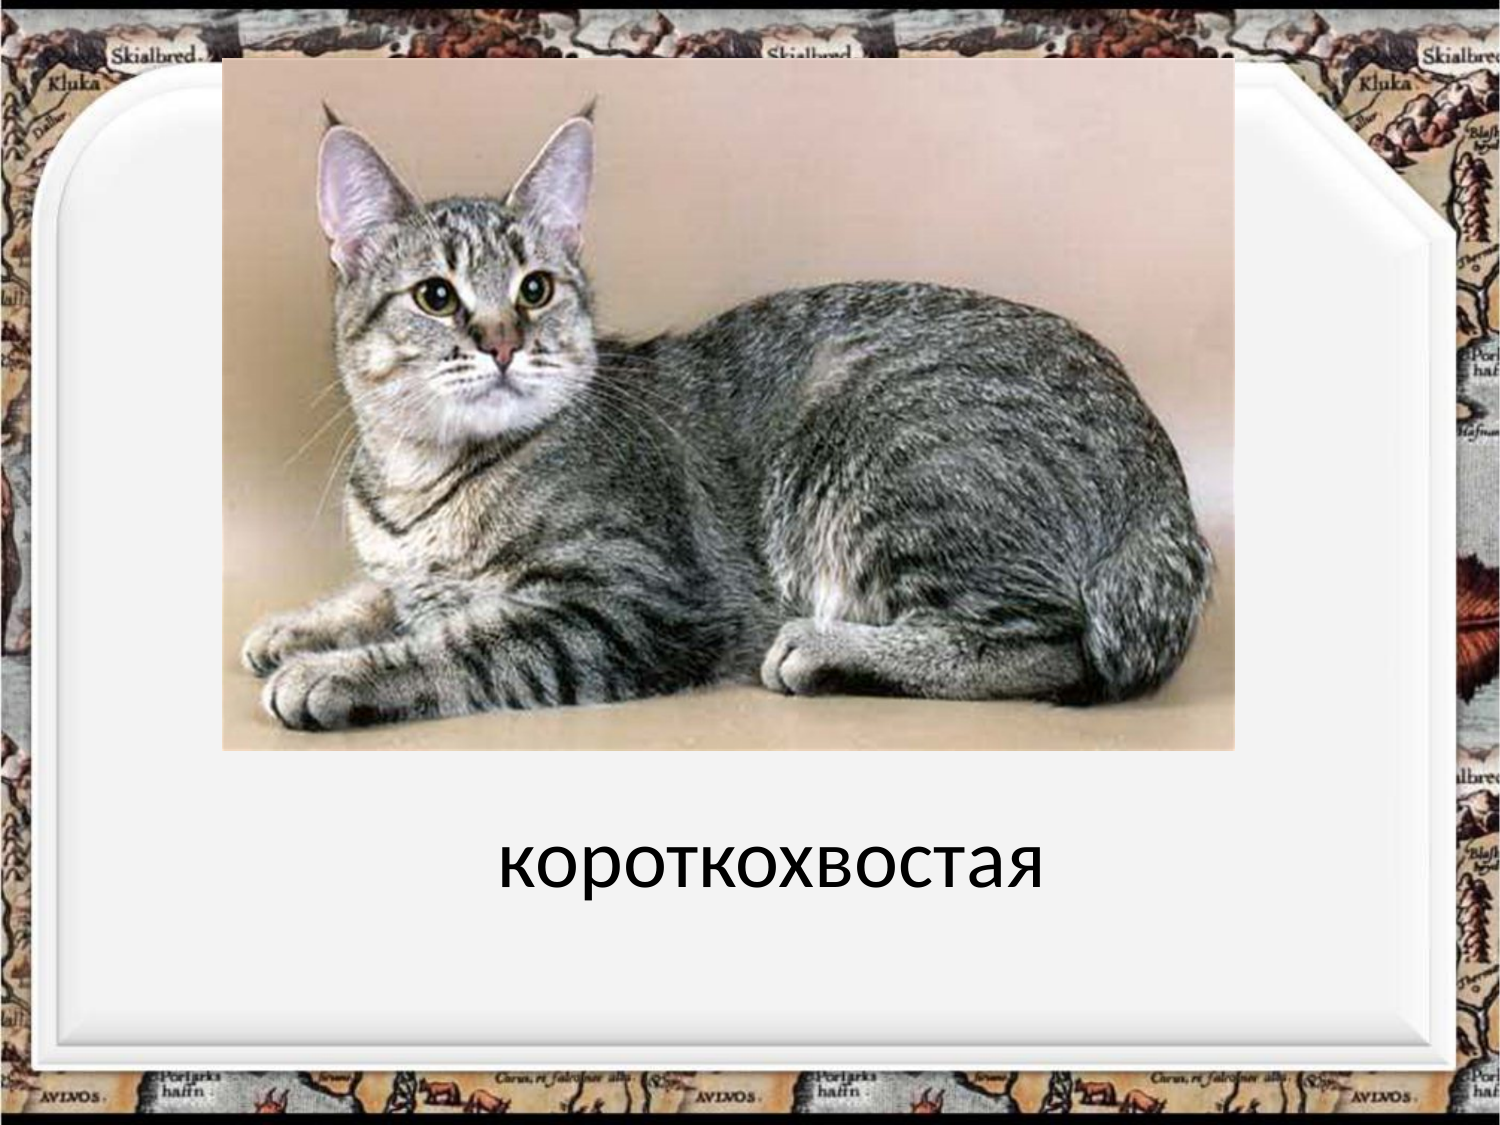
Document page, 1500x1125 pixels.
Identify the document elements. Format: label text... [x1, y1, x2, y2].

picture [0, 0, 1500, 1125]
text_box короткохвостая [483, 796, 1062, 912]
